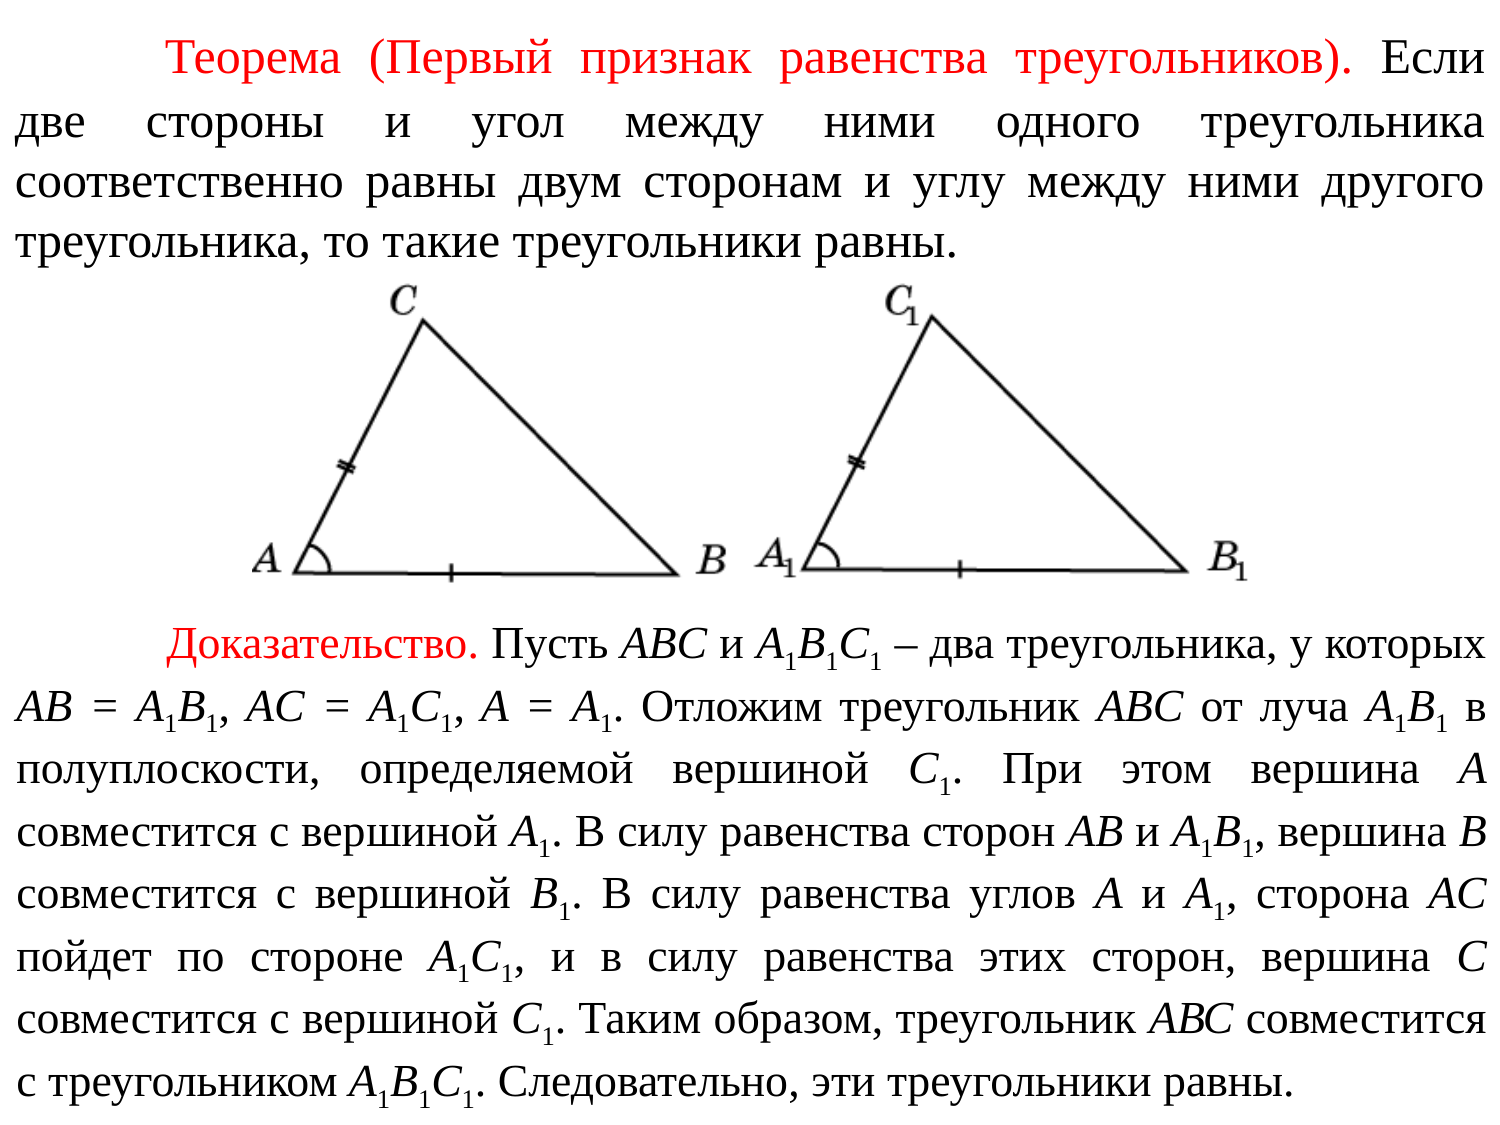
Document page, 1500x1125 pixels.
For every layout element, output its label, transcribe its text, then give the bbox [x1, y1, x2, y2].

picture [252, 277, 1251, 588]
text_box Теорема (Первый признак равенства треугольников). Если две стороны и угол между ними одного треугольника соответственно равны двум сторонам и углу между ними другого треугольника, то такие треугольники равны. [0, 0, 1500, 275]
